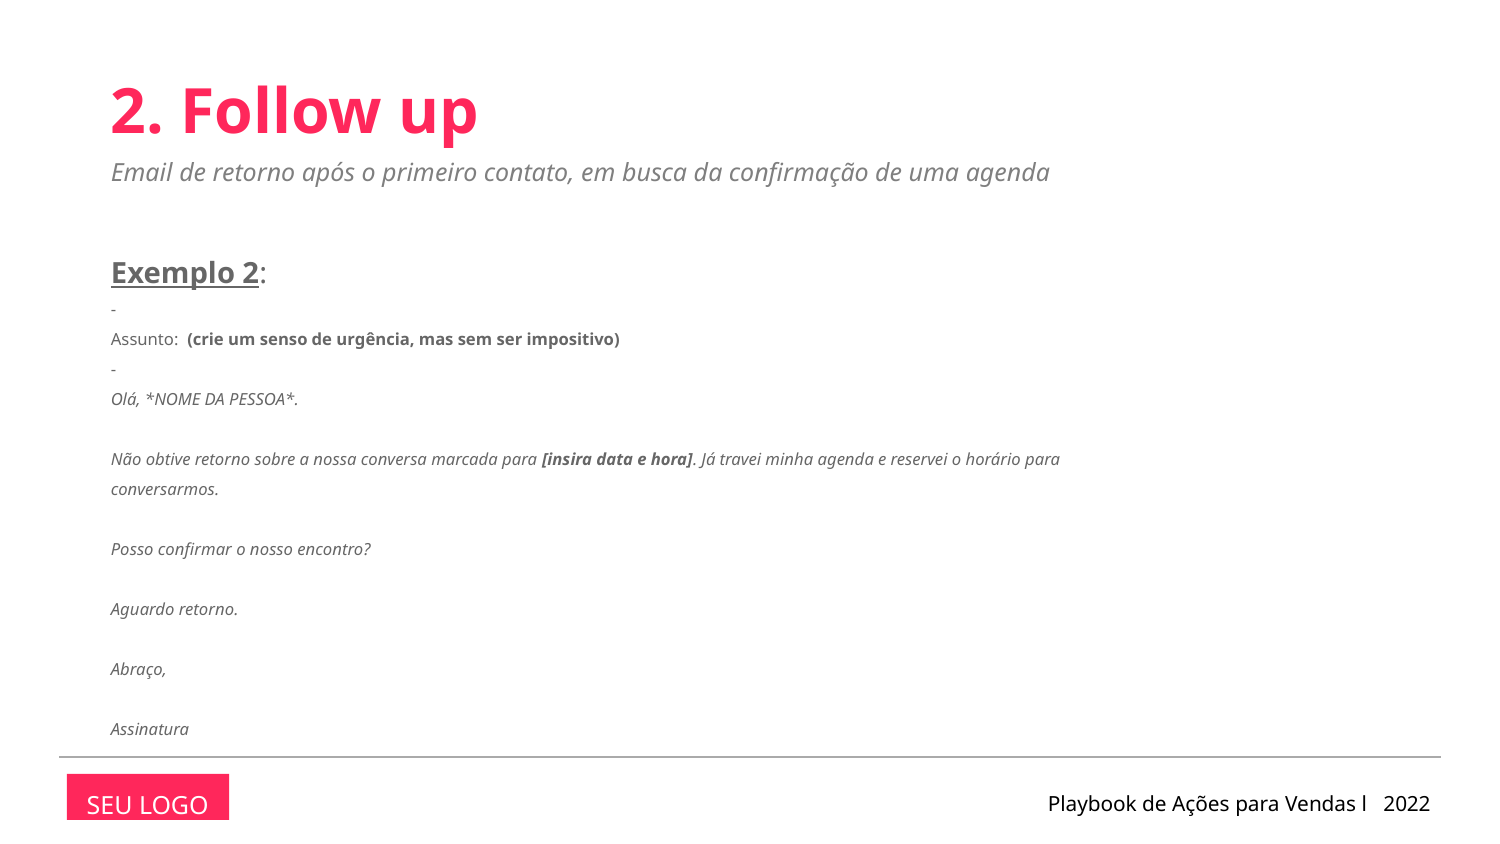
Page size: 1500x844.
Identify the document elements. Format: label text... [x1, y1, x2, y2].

text_box Playbook de Ações para Vendas l 2022 [962, 753, 1446, 841]
text_box Email de retorno após o primeiro contato, em busca da confirmação de uma agenda [95, 141, 1319, 184]
text_box SEU LOGO [66, 773, 230, 820]
text_box Exemplo 2: - Assunto: (crie um senso de urgência, mas sem ser impositivo) - Olá, *NOME DA PESSOA*. Não obtive retorno sobre a nossa conversa marcada para [insira data e hora]. Já travei minha agenda e reservei o horário para conversarmos. Posso confirmar o nosso encontro? Aguardo retorno. Abraço, Assinatura [95, 221, 1100, 718]
title 2. Follow up [95, 55, 1005, 142]
